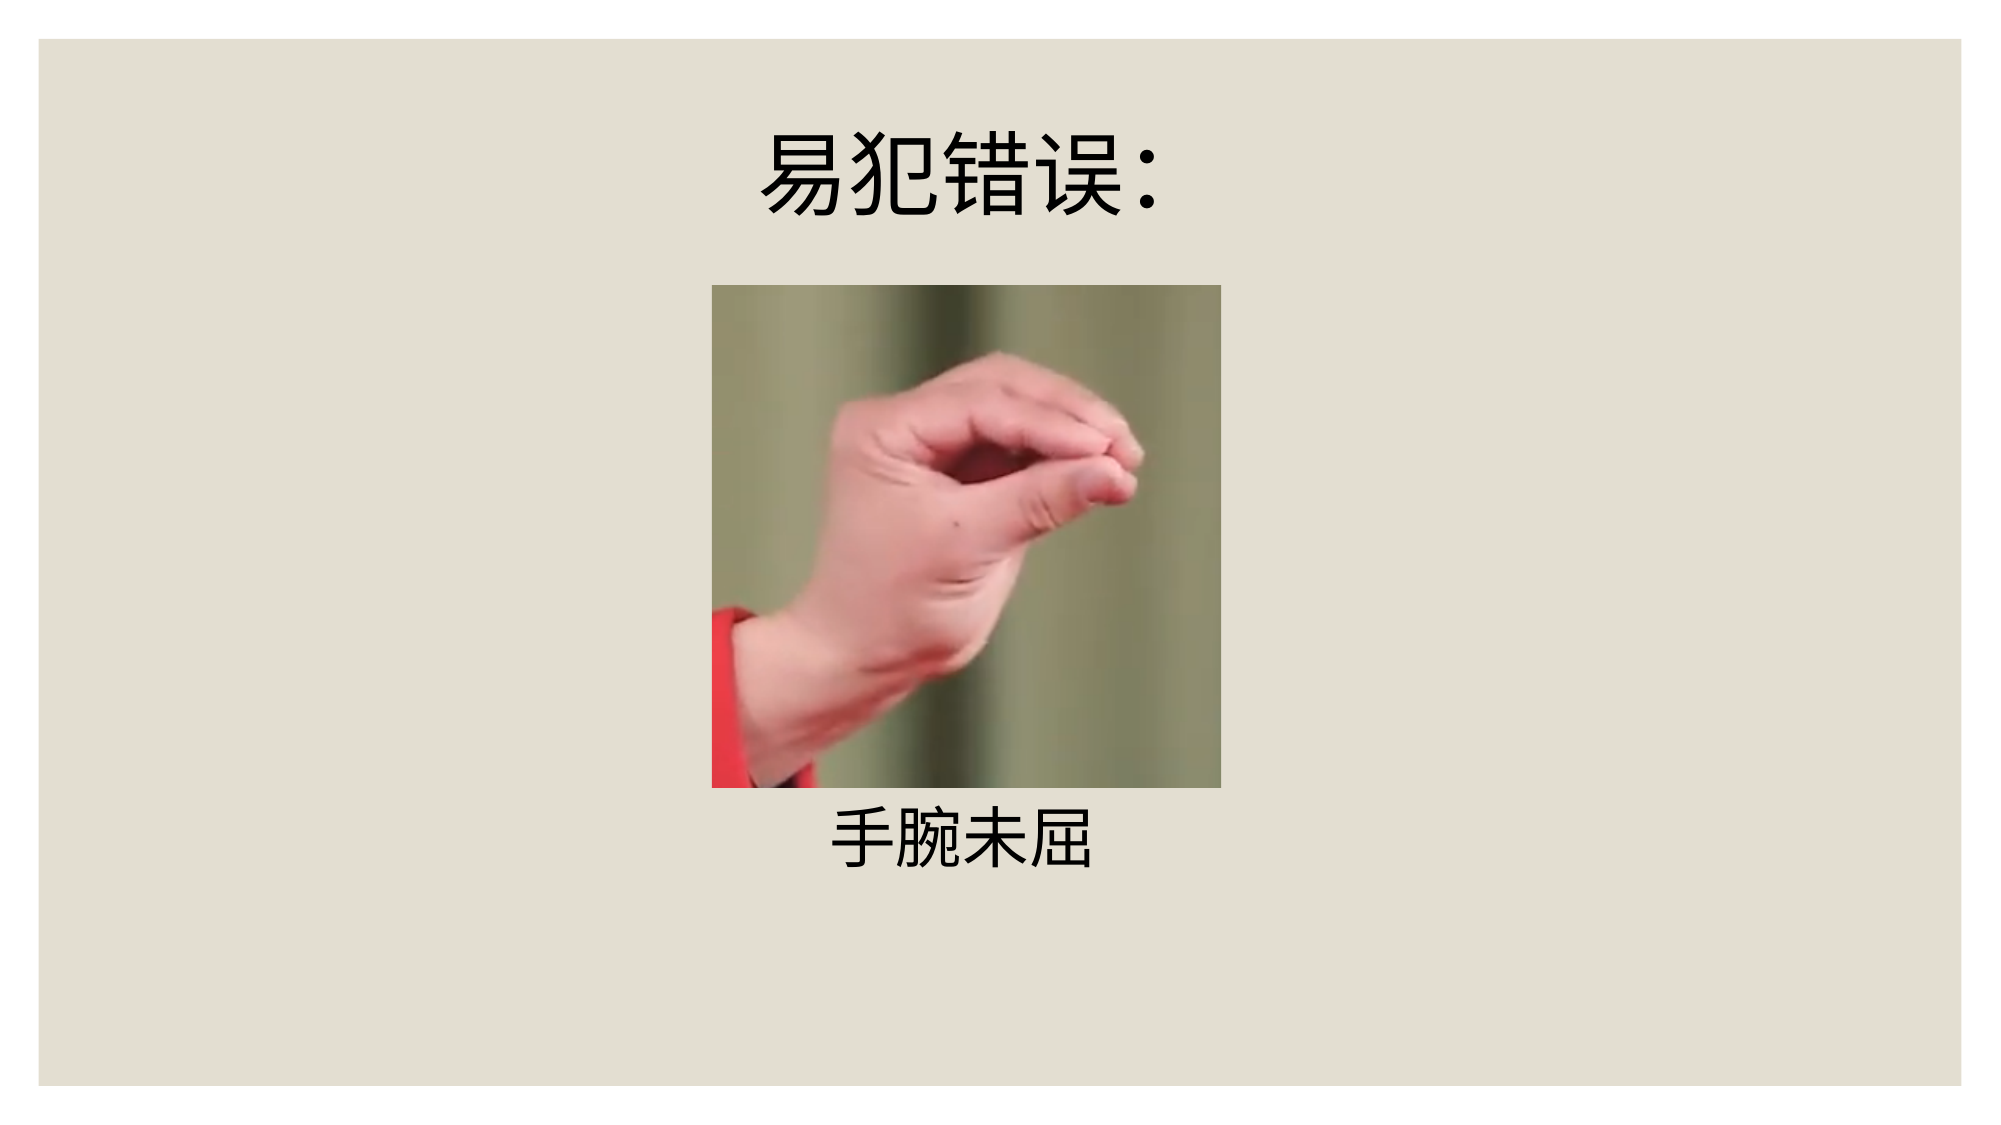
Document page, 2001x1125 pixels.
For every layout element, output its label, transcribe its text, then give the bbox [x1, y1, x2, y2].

picture [711, 285, 1222, 788]
text_box 易犯错误： [640, 109, 1333, 235]
text_box 手腕未屈 [814, 787, 1387, 883]
